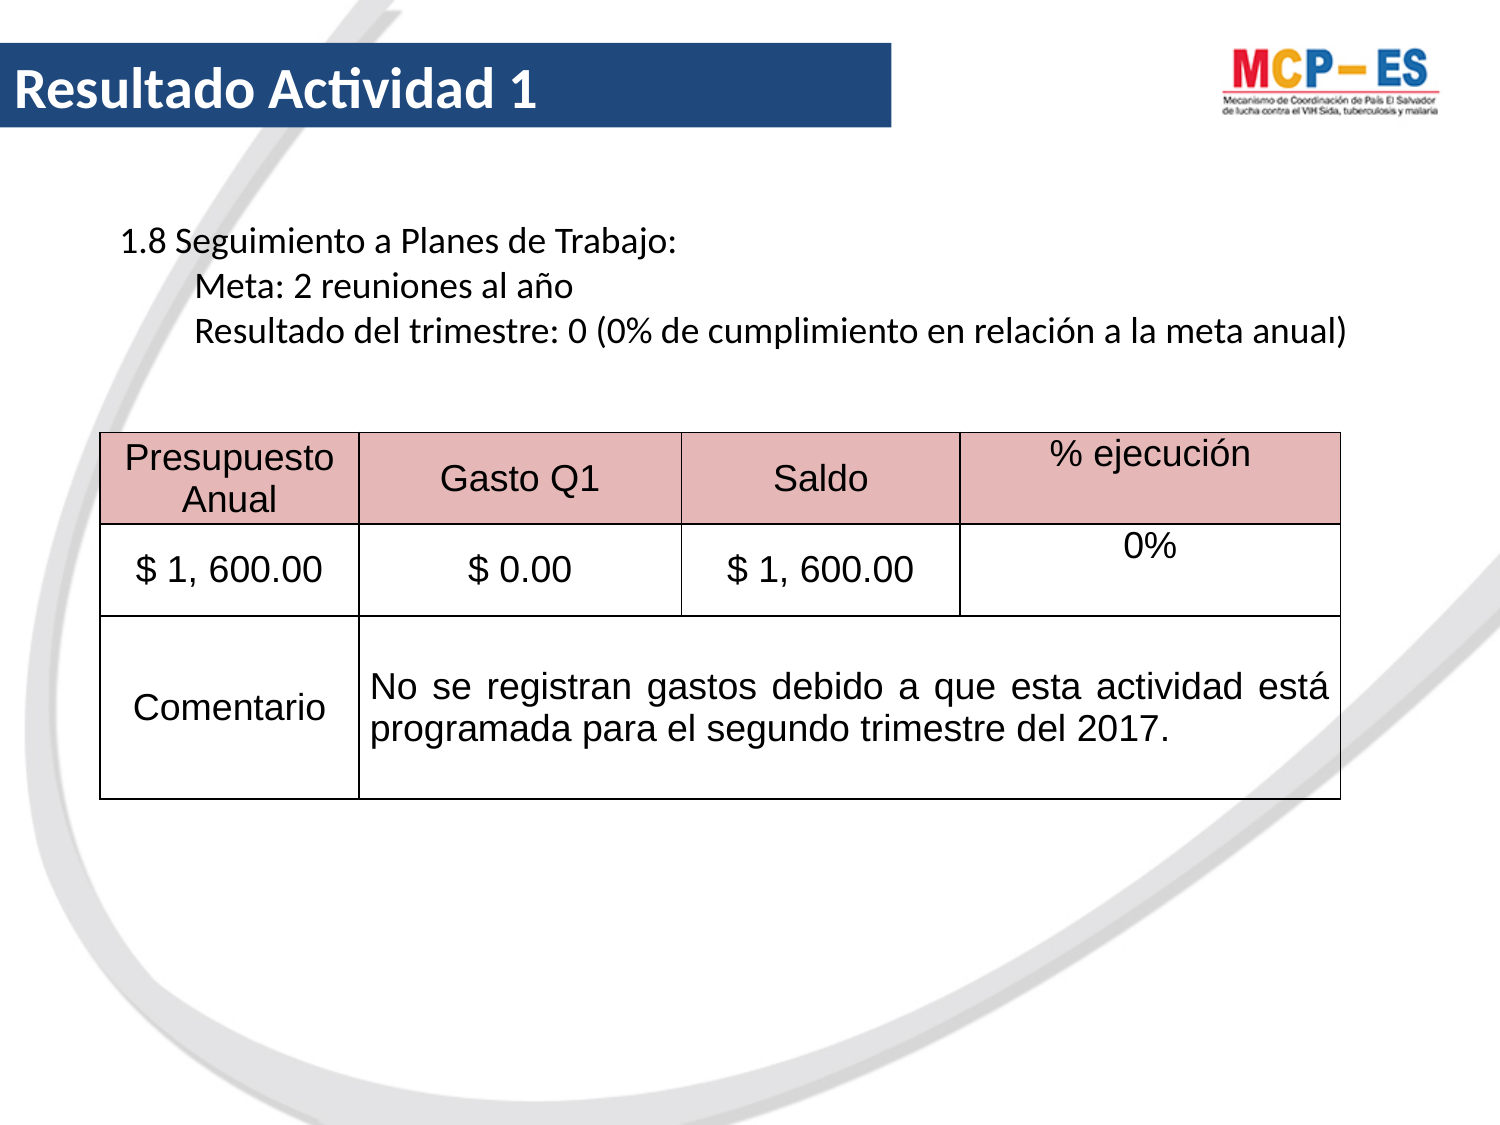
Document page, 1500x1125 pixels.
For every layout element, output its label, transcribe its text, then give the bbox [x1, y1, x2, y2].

picture [0, 0, 1500, 1125]
text_box Resultado Actividad 1 [0, 42, 892, 128]
table_header Saldo [682, 433, 959, 523]
table_cell $ 1, 600.00 [101, 525, 358, 615]
table_header Gasto Q1 [360, 433, 681, 523]
table_cell Comentario [101, 617, 358, 798]
table_cell 0% [961, 525, 1340, 615]
table_header % ejecución [961, 433, 1340, 523]
text_box 1.8 Seguimiento a Planes de Trabajo: Meta: 2 reuniones al año Resultado del trimestre: 0 (0% de cumplimiento en relación a la meta anual) [29, 208, 1436, 359]
table_cell $ 0.00 [360, 525, 681, 615]
table_cell $ 1, 600.00 [682, 525, 959, 615]
table_header Presupuesto Anual [101, 433, 358, 523]
table_cell No se registran gastos debido a que esta actividad está programada para el segundo trimestre del 2017. [360, 617, 1340, 798]
